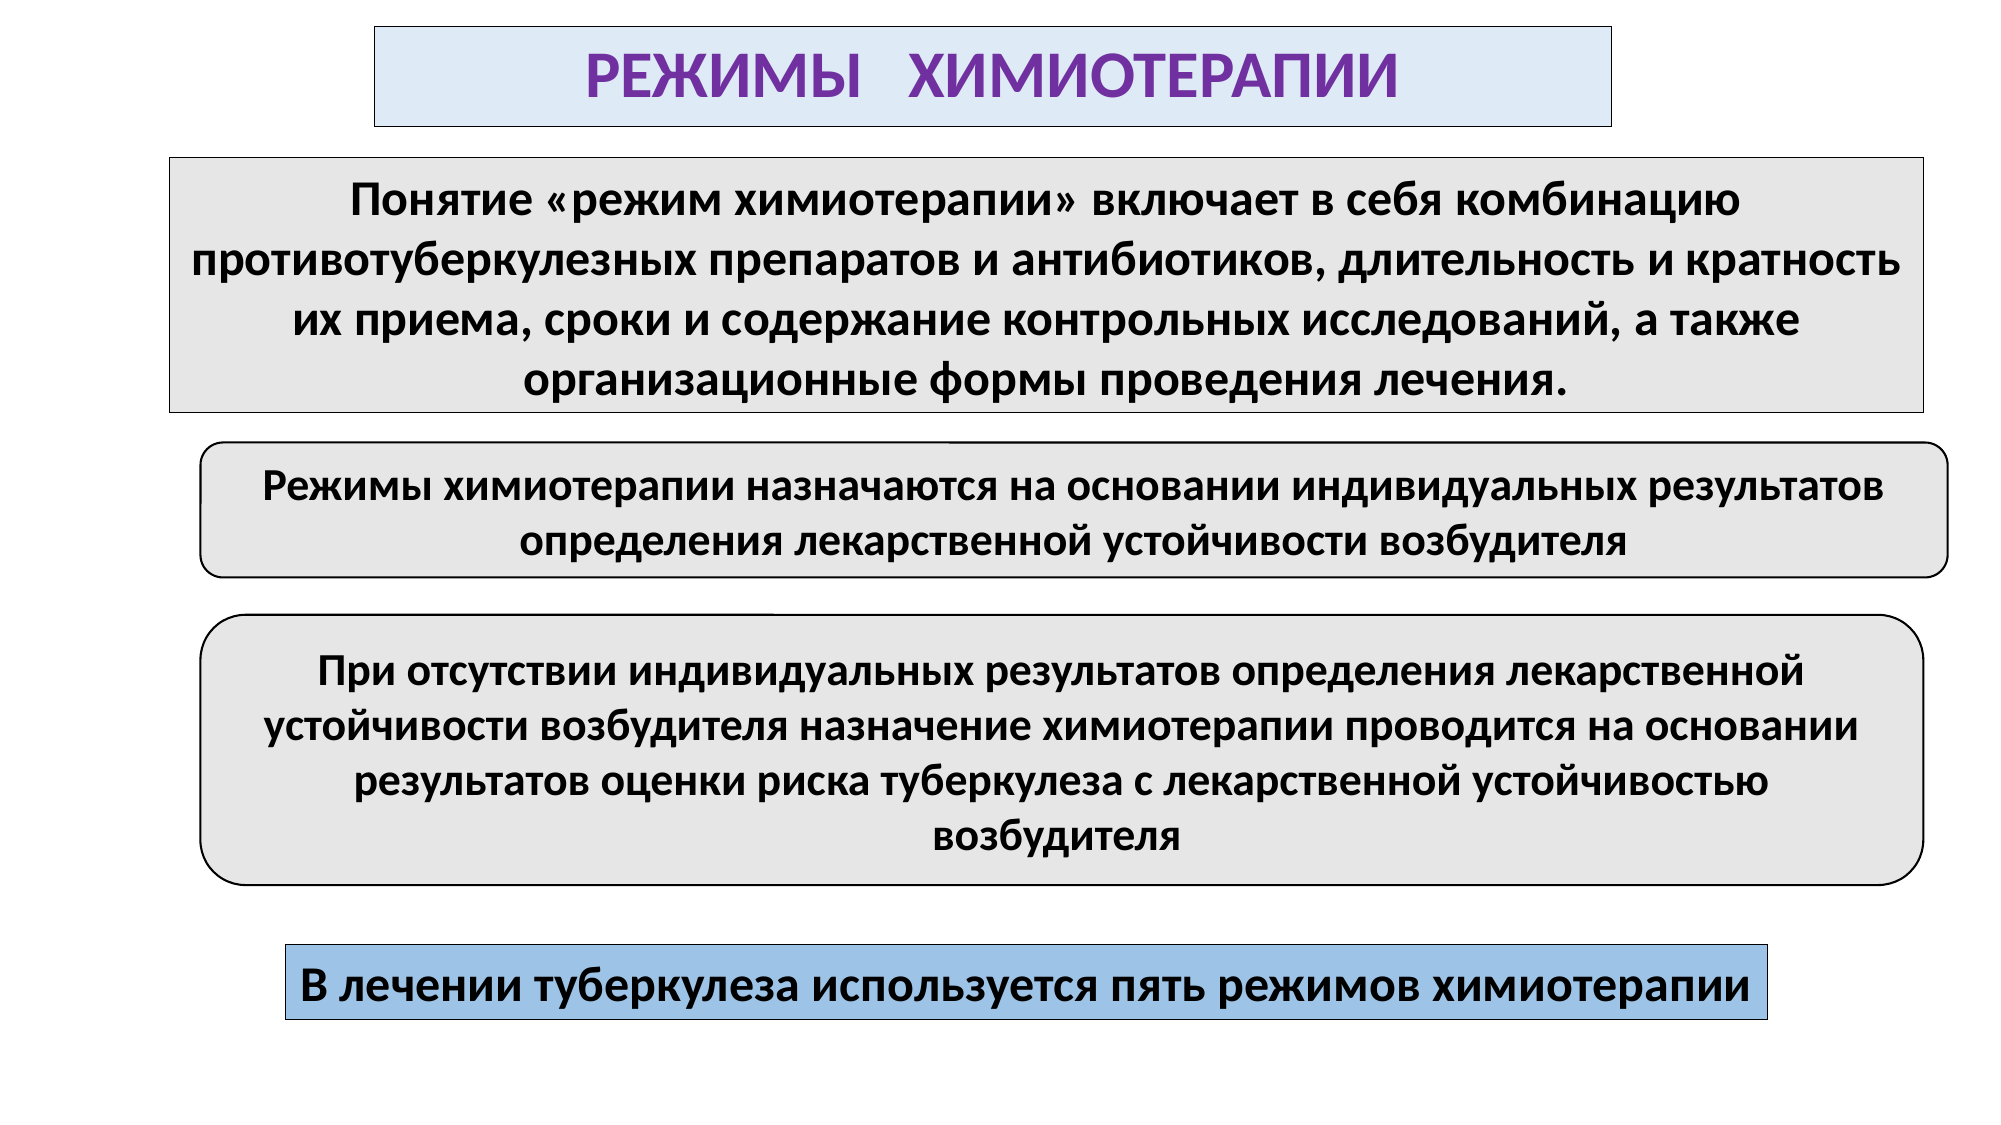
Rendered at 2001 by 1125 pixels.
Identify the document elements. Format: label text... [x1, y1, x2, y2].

text_box При отсутствии индивидуальных результатов определения лекарственной устойчивости возбудителя назначение химиотерапии проводится на основании результатов оценки риска туберкулеза с лекарственной устойчивостью возбудителя [199, 613, 1925, 887]
text_box Понятие «режим химиотерапии» включает в себя комбинацию противотуберкулезных препаратов и антибиотиков, длительность и кратность их приема, сроки и содержание контрольных исследований, а также организационные формы проведения лечения. [169, 157, 1924, 413]
text_box Режимы химиотерапии назначаются на основании индивидуальных результатов определения лекарственной устойчивости возбудителя [199, 441, 1949, 579]
text_box [824, 749, 855, 811]
text_box В лечении туберкулеза используется пять режимов химиотерапии [285, 944, 1768, 1020]
title РЕЖИМЫ ХИМИОТЕРАПИИ [374, 26, 1612, 127]
